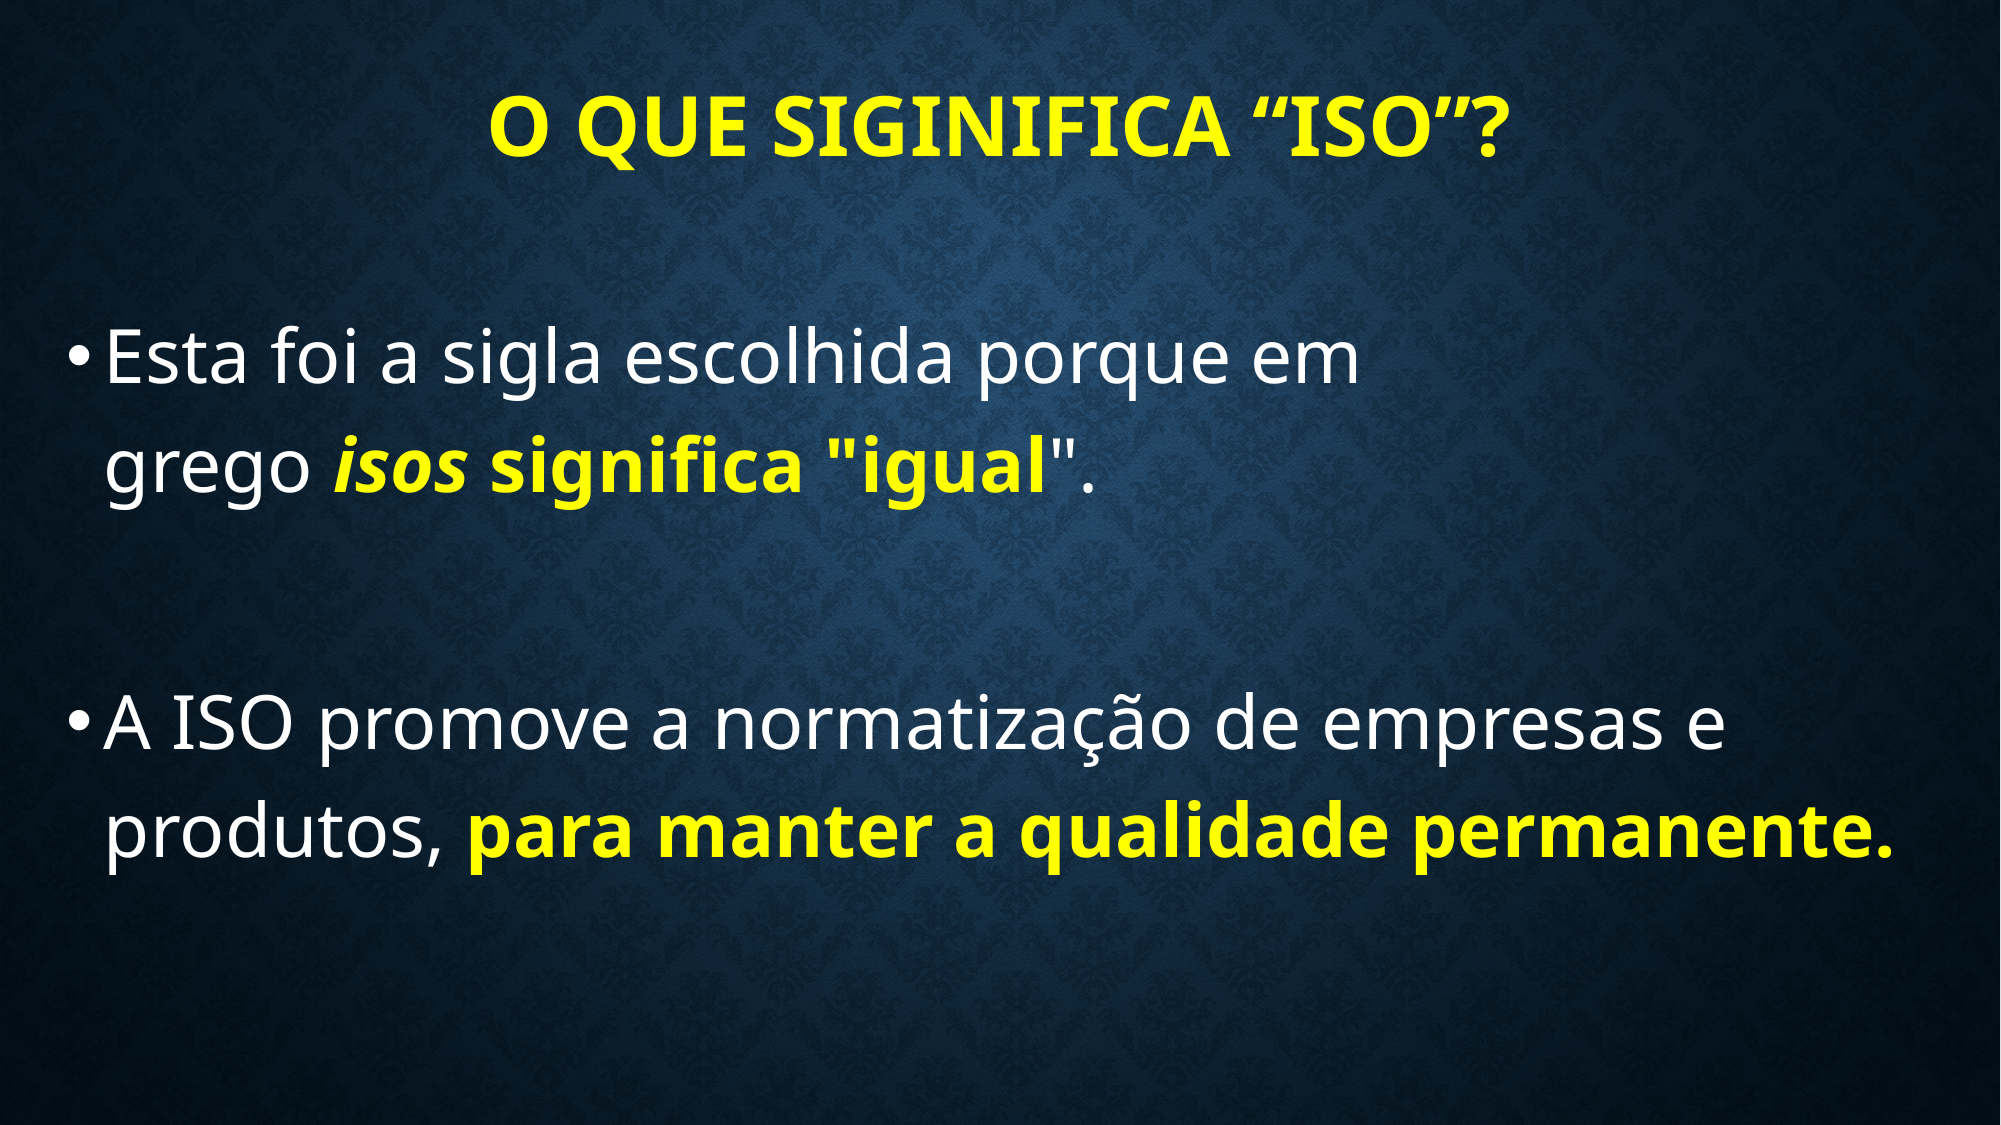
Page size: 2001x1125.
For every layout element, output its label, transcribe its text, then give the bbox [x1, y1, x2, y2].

title O QUE SIGINIFICA “ISO”? [149, 41, 1849, 218]
list Esta foi a sigla escolhida porque em grego isos significa "igual". A ISO promove a normatização de empresas e produtos, para manter a qualidade permanente. [51, 283, 1928, 1081]
